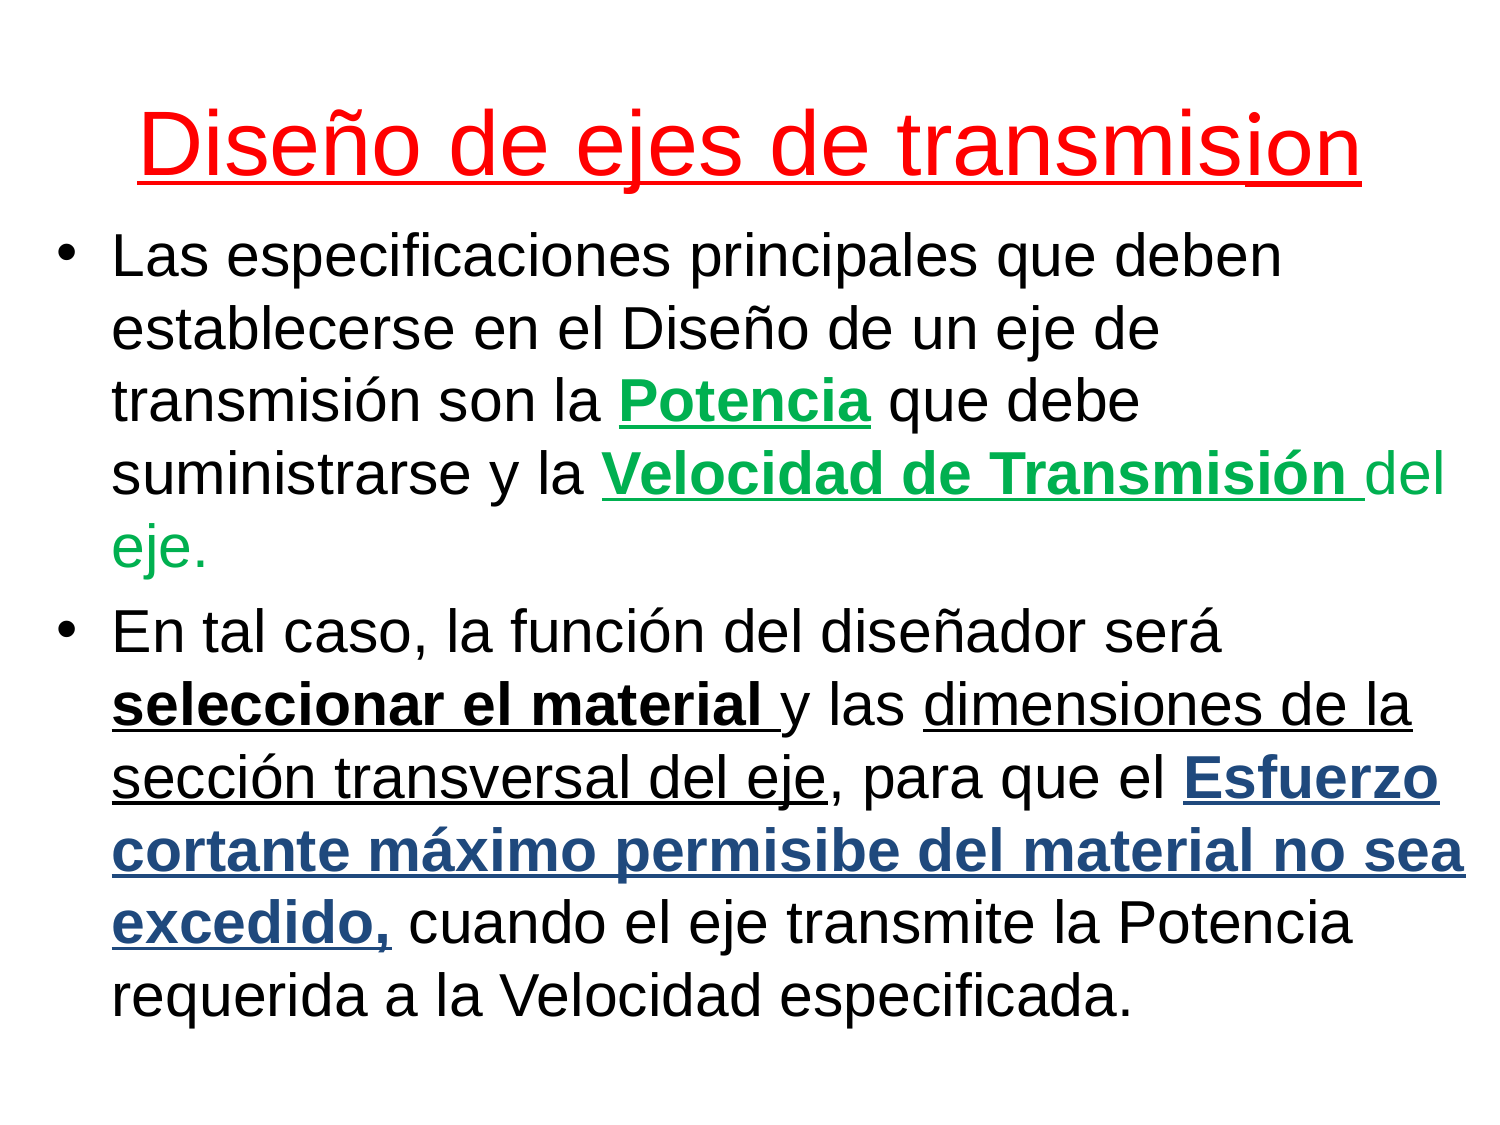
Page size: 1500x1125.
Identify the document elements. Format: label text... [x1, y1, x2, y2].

list Las especificaciones principales que deben establecerse en el Diseño de un eje de transmisión son la Potencia que debe suministrarse y la Velocidad de Transmisión del eje. En tal caso, la función del diseñador será seleccionar el material y las dimensiones de la sección transversal del eje, para que el Esfuerzo cortante máximo permisibe del material no sea excedido, cuando el eje transmite la Potencia requerida a la Velocidad especificada. [41, 208, 1500, 1094]
title Diseño de ejes de transmision [75, 45, 1425, 208]
